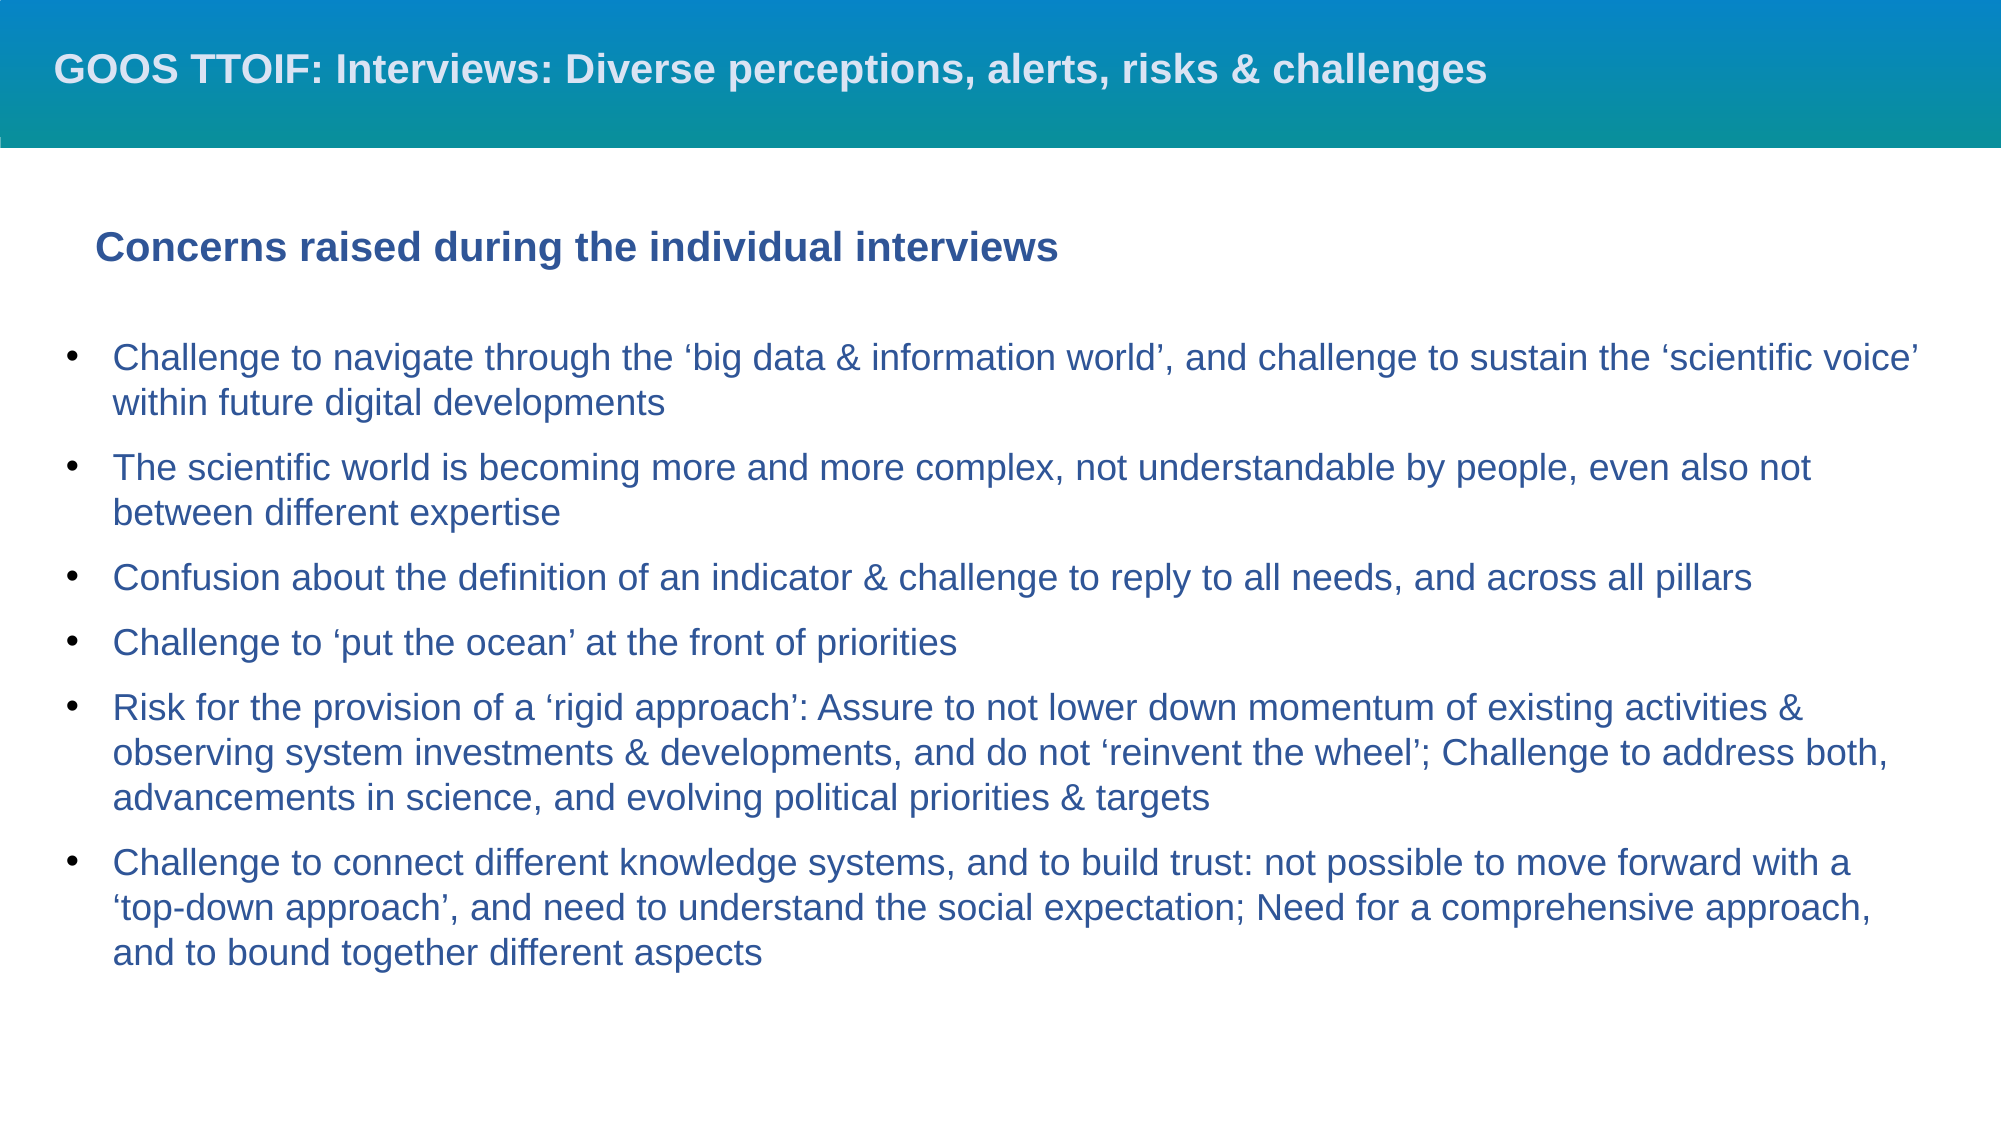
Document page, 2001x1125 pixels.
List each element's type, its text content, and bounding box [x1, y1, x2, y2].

text_box Concerns raised during the individual interviews [80, 212, 1075, 278]
text_box [0, 0, 2000, 148]
text_box Challenge to navigate through the ‘big data & information world’, and challenge to sustain the ‘scientific voice’ within future digital developments The scientific world is becoming more and more complex, not understandable by people, even also not between different expertise Confusion about the definition of an indicator & challenge to reply to all needs, and across all pillars Challenge to ‘put the ocean’ at the front of priorities Risk for the provision of a ‘rigid approach’: Assure to not lower down momentum of existing activities & observing system investments & developments, and do not ‘reinvent the wheel’; Challenge to address both, advancements in science, and evolving political priorities & targets Challenge to connect different knowledge systems, and to build trust: not possible to move forward with a ‘top-down approach’, and need to understand the social expectation; Need for a comprehensive approach, and to bound together different aspects [51, 325, 1949, 981]
text_box GOOS TTOIF: Interviews: Diverse perceptions, alerts, risks & challenges [38, 34, 1504, 150]
